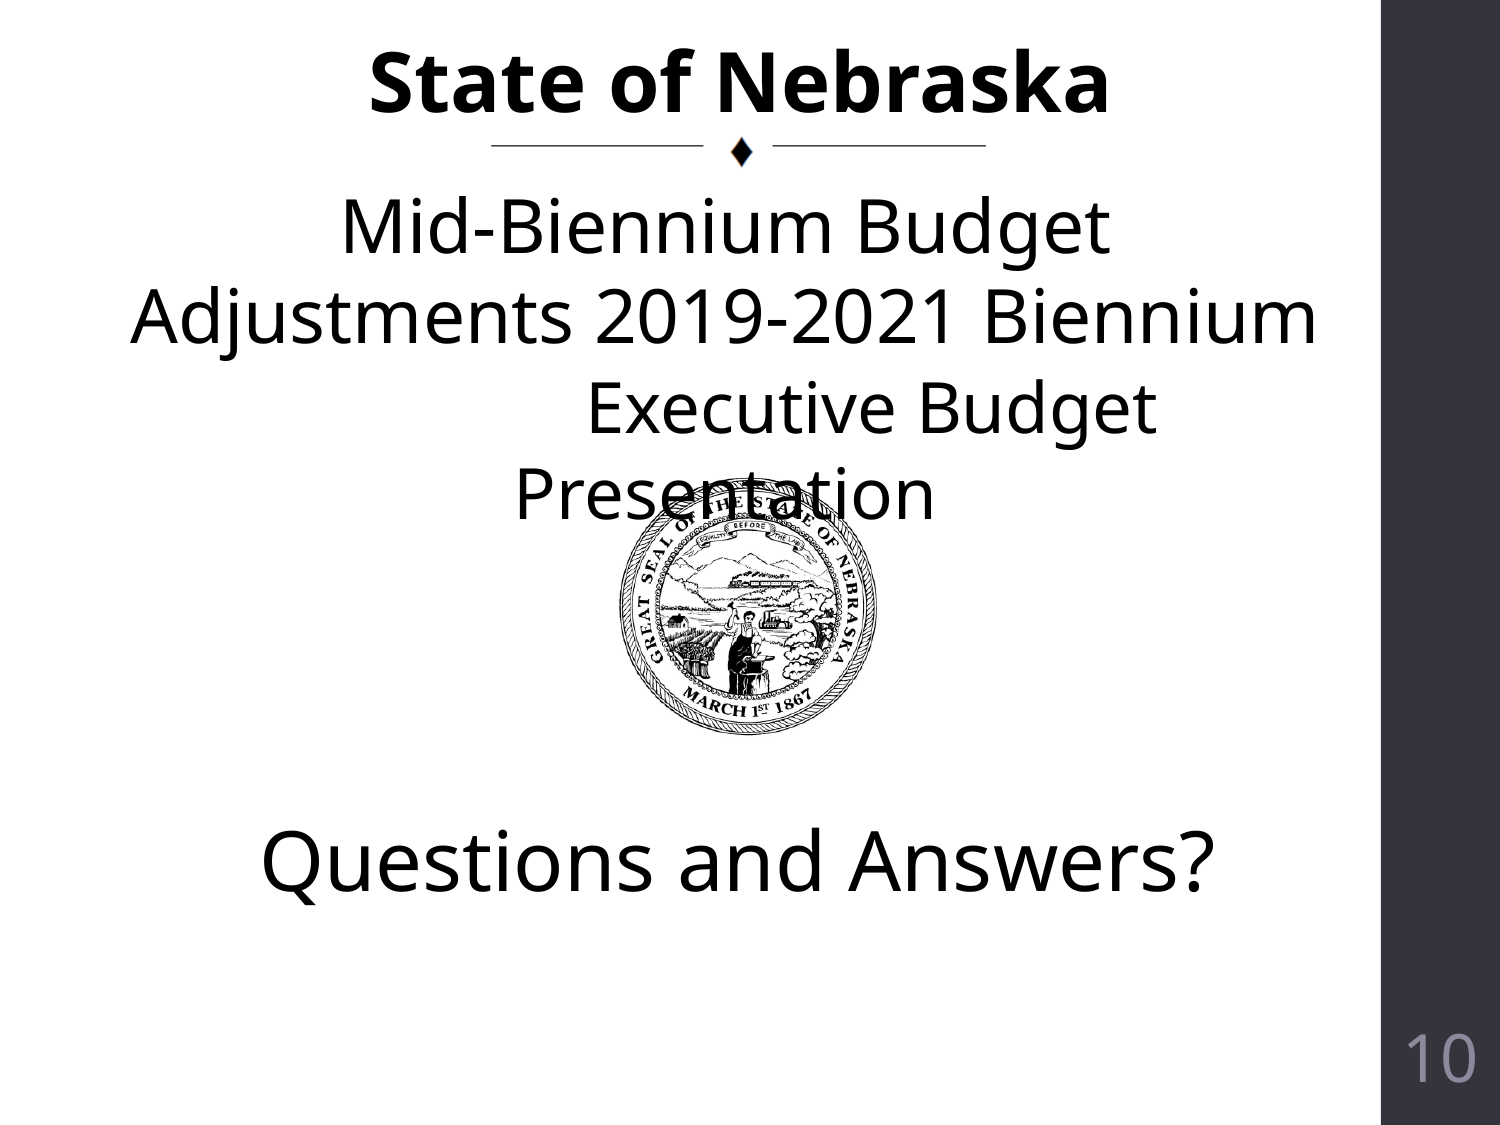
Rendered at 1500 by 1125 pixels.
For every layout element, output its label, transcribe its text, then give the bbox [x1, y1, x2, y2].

picture [601, 458, 896, 752]
text_box Mid-Biennium Budget Adjustments 2019-2021 Biennium Executive Budget Presentation [110, 171, 1342, 541]
picture [475, 132, 1007, 172]
text_box Questions and Answers? [244, 801, 1238, 916]
slide_number 10 [1384, 1012, 1498, 1110]
text_box State of Nebraska [282, 21, 1200, 137]
